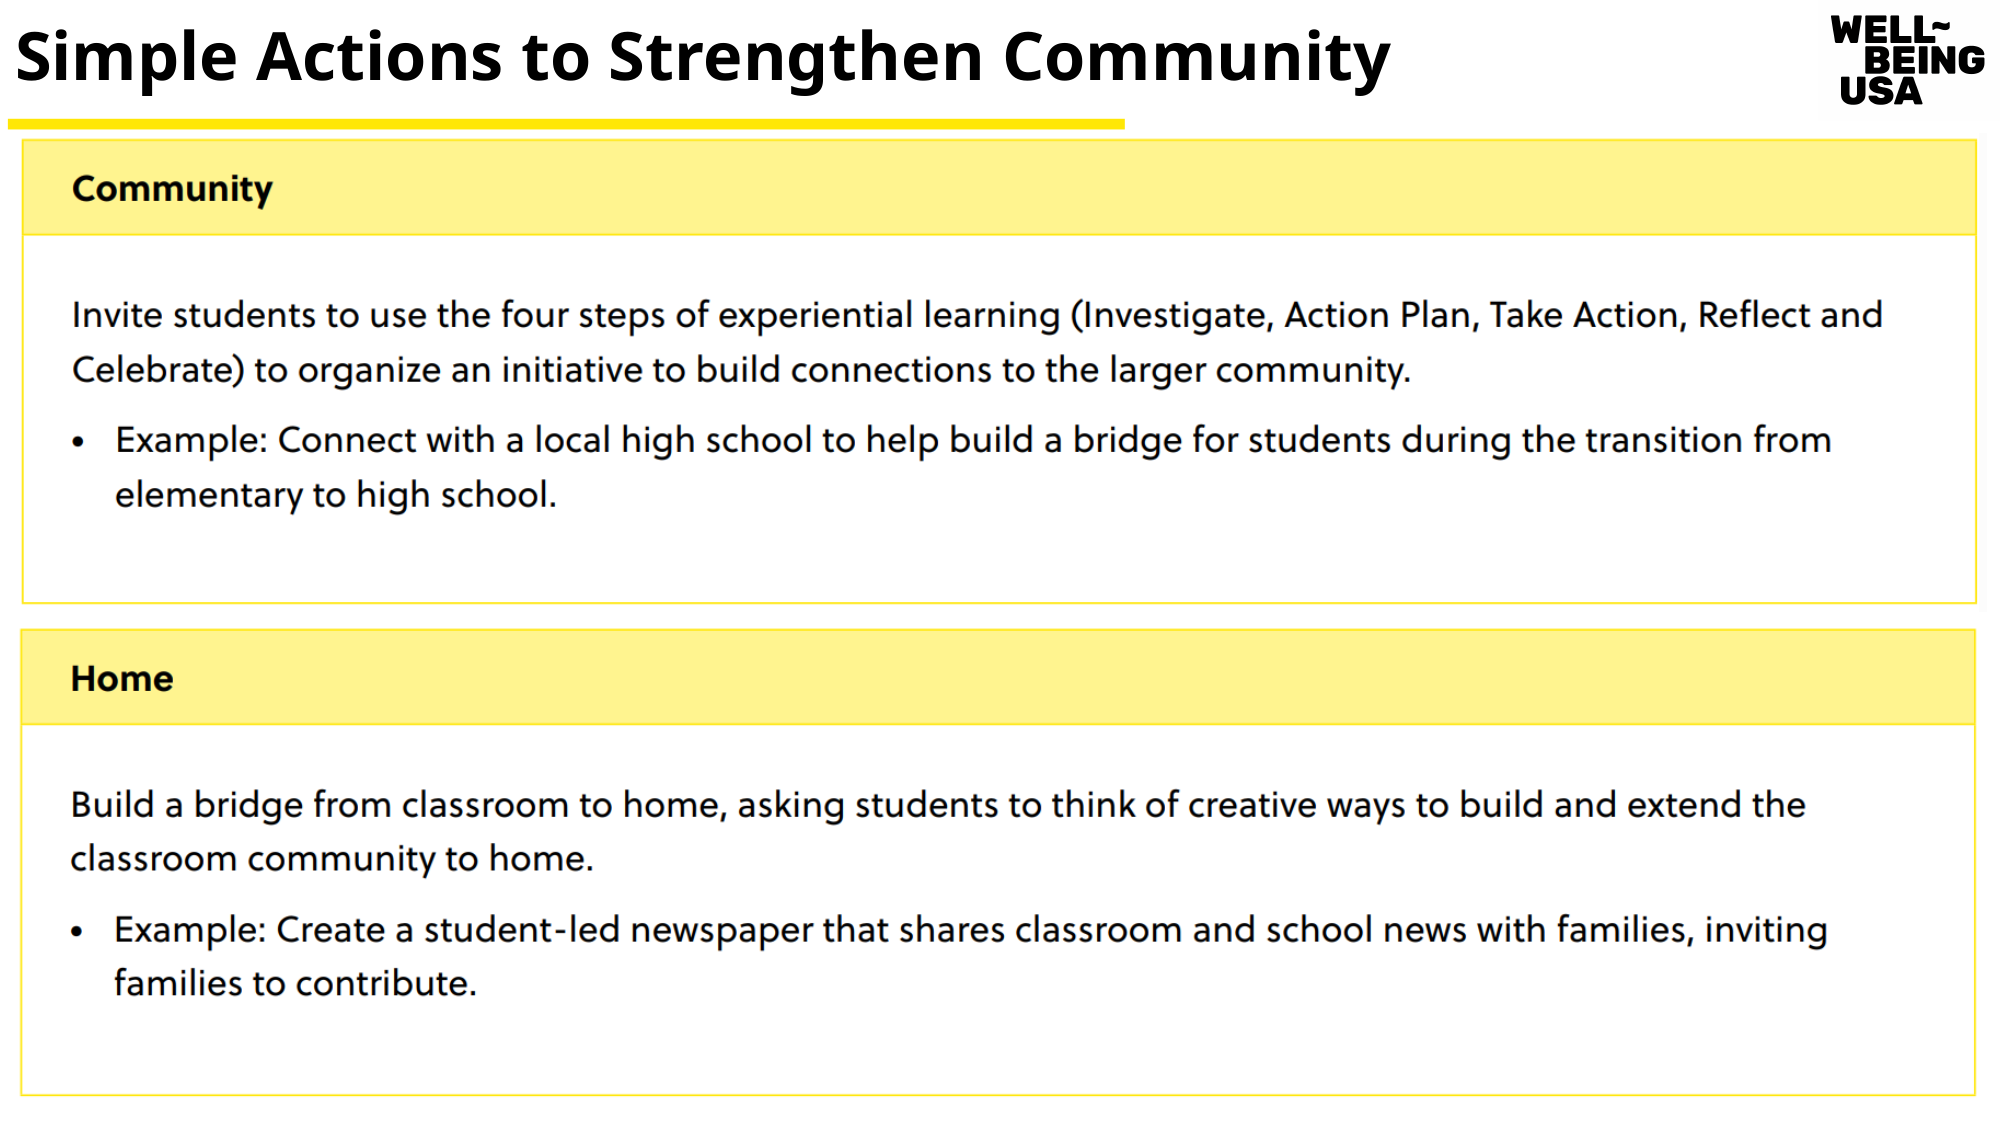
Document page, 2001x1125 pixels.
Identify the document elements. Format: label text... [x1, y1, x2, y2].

picture [1818, 0, 2000, 122]
picture [7, 110, 1987, 612]
text_box Simple Actions to Strengthen Community [0, 6, 1495, 102]
picture [13, 621, 1985, 1108]
